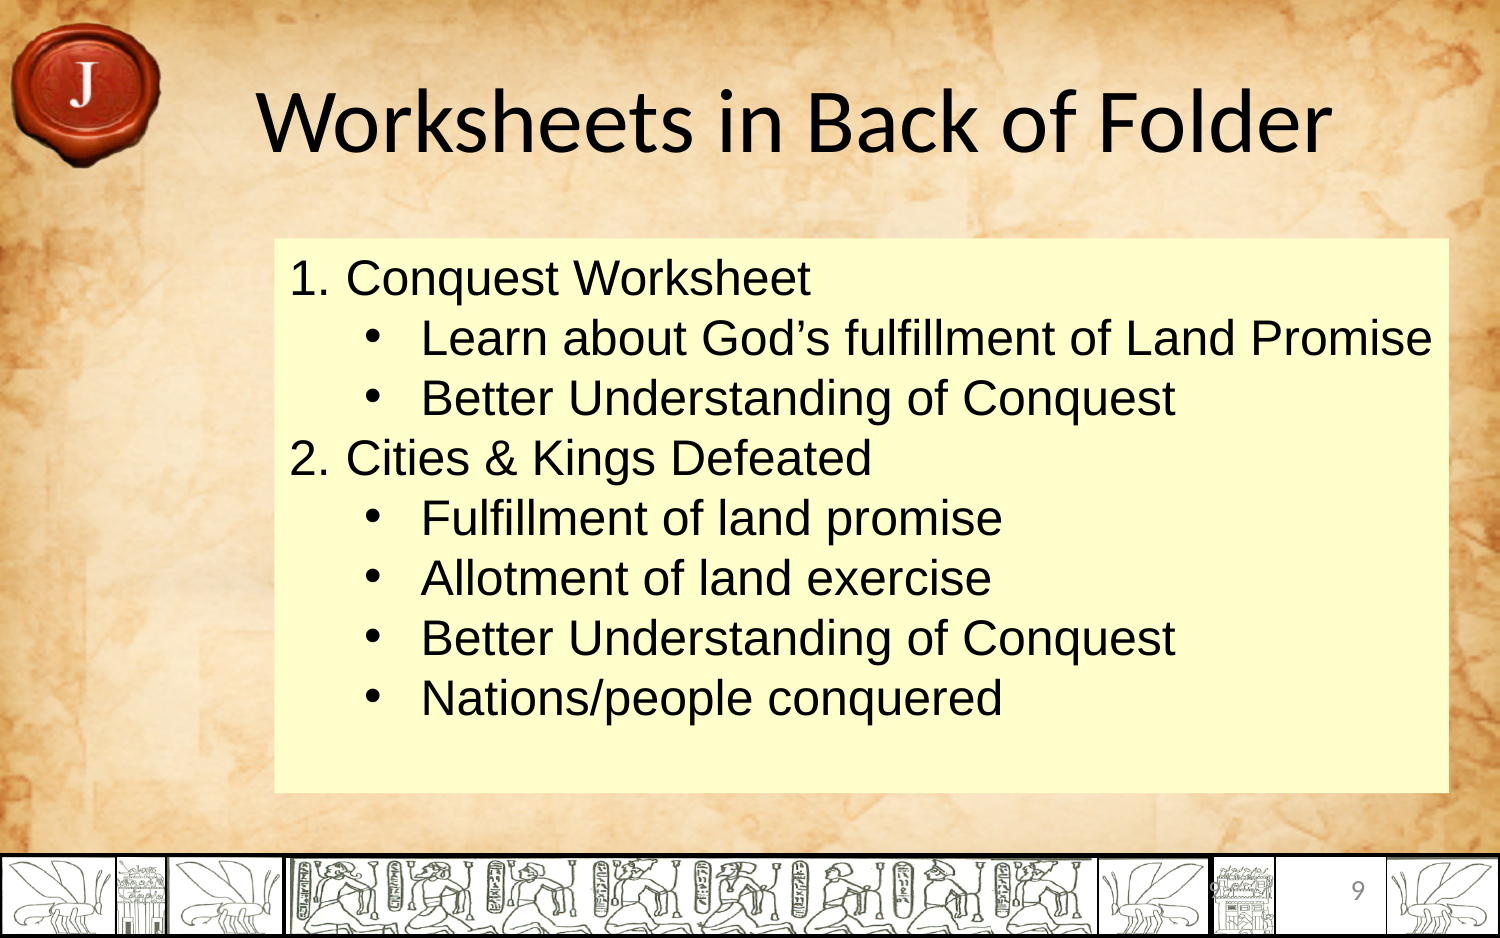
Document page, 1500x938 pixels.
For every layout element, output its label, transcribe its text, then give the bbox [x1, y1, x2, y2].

picture [1099, 858, 1208, 863]
picture [117, 857, 165, 934]
title Worksheets in Back of Folder [165, 37, 1425, 194]
picture [1214, 857, 1274, 934]
picture [1387, 857, 1498, 934]
picture [167, 857, 282, 934]
text_box Conquest Worksheet Learn about God’s fulfillment of Land Promise Better Understanding of Conquest Cities & Kings Defeated Fulfillment of land promise Allotment of land exercise Better Understanding of Conquest Nations/people conquered [274, 238, 1449, 794]
picture [290, 858, 1092, 934]
picture [0, 0, 1500, 853]
slide_number 9 [886, 863, 1237, 914]
picture [1099, 914, 1208, 934]
picture [2, 857, 115, 934]
